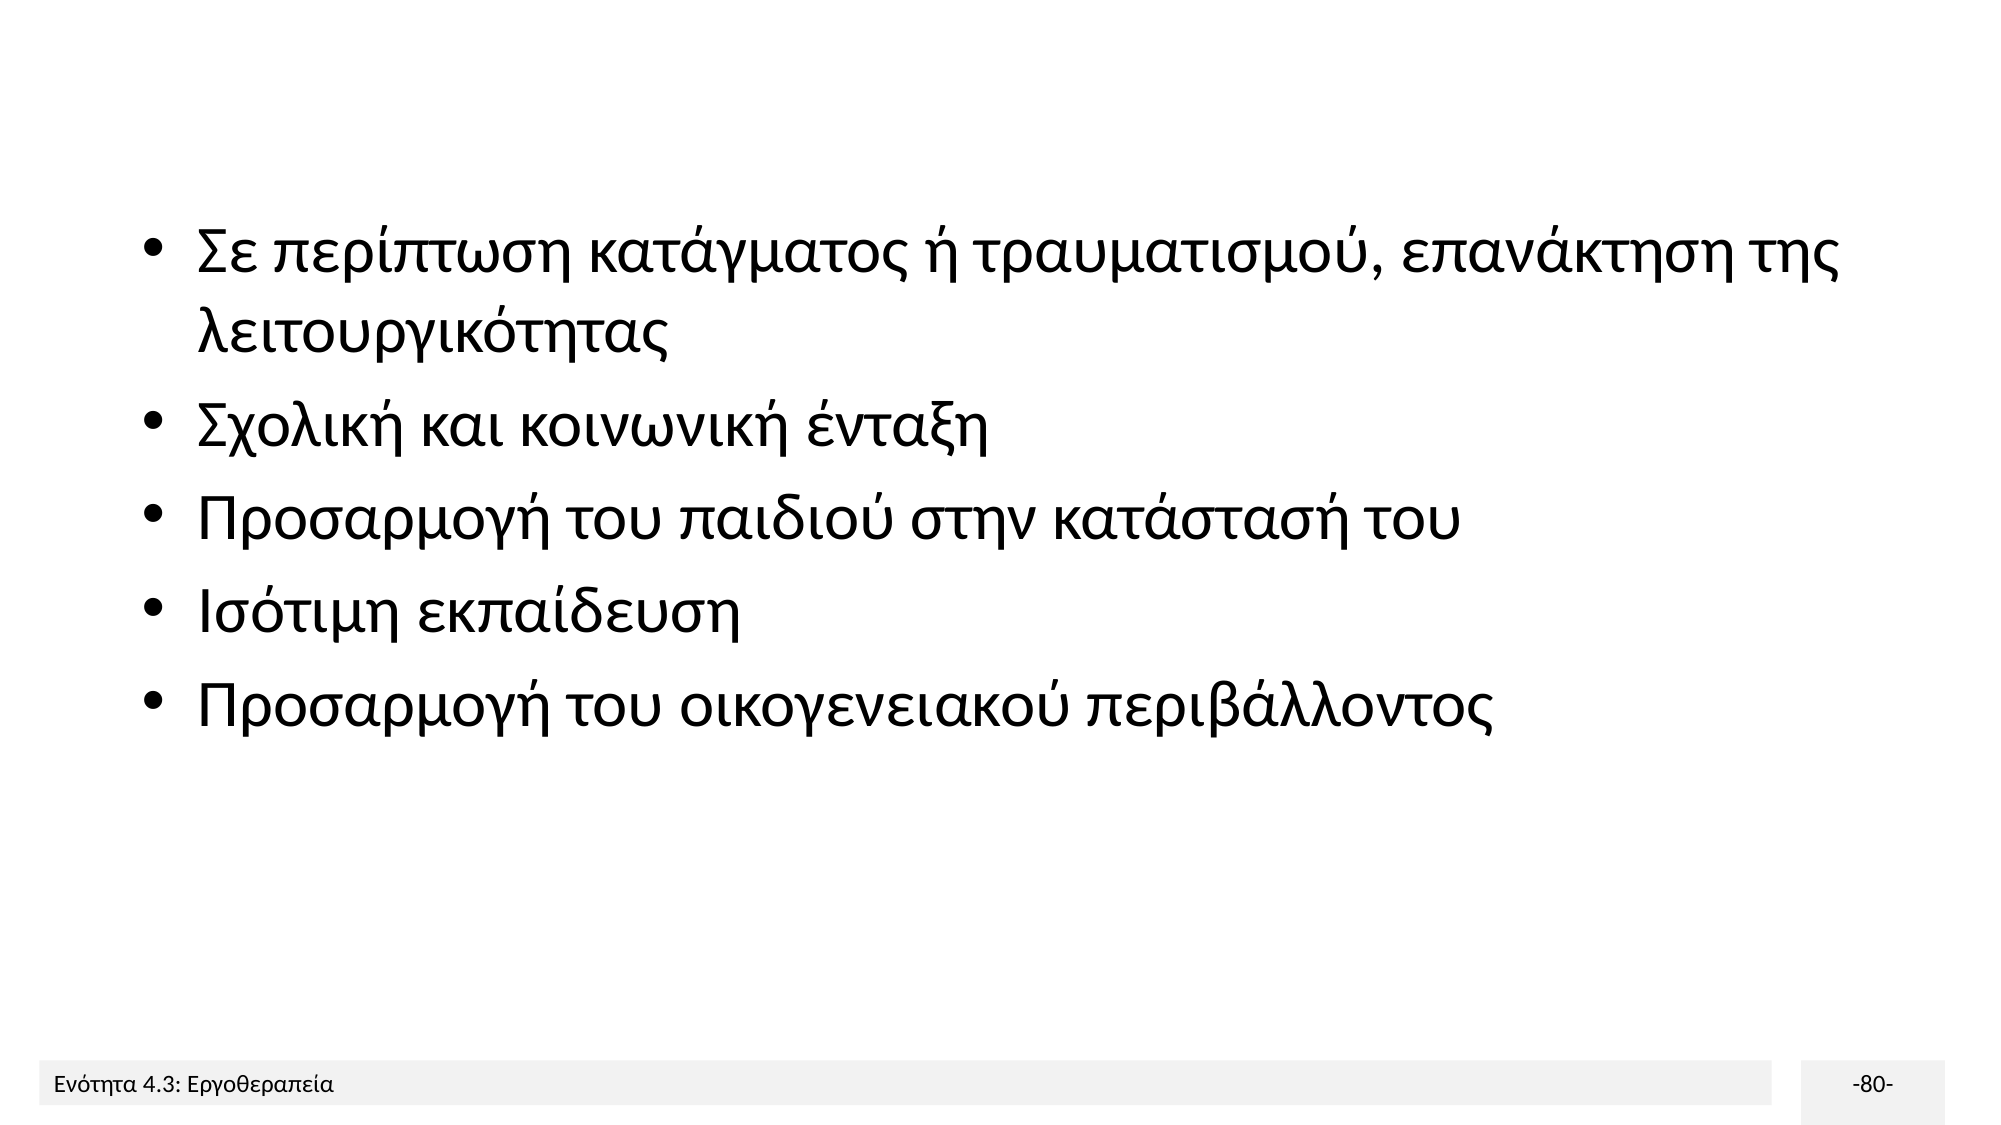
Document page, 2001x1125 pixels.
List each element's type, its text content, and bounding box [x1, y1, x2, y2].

list Σε περίπτωση κατάγματος ή τραυματισμού, επανάκτηση της λειτουργικότητας Σχολική και κοινωνική ένταξη Προσαρμογή του παιδιού στην κατάστασή του Ισότιμη εκπαίδευση Προσαρμογή του οικογενειακού περιβάλλοντος [126, 198, 1927, 942]
